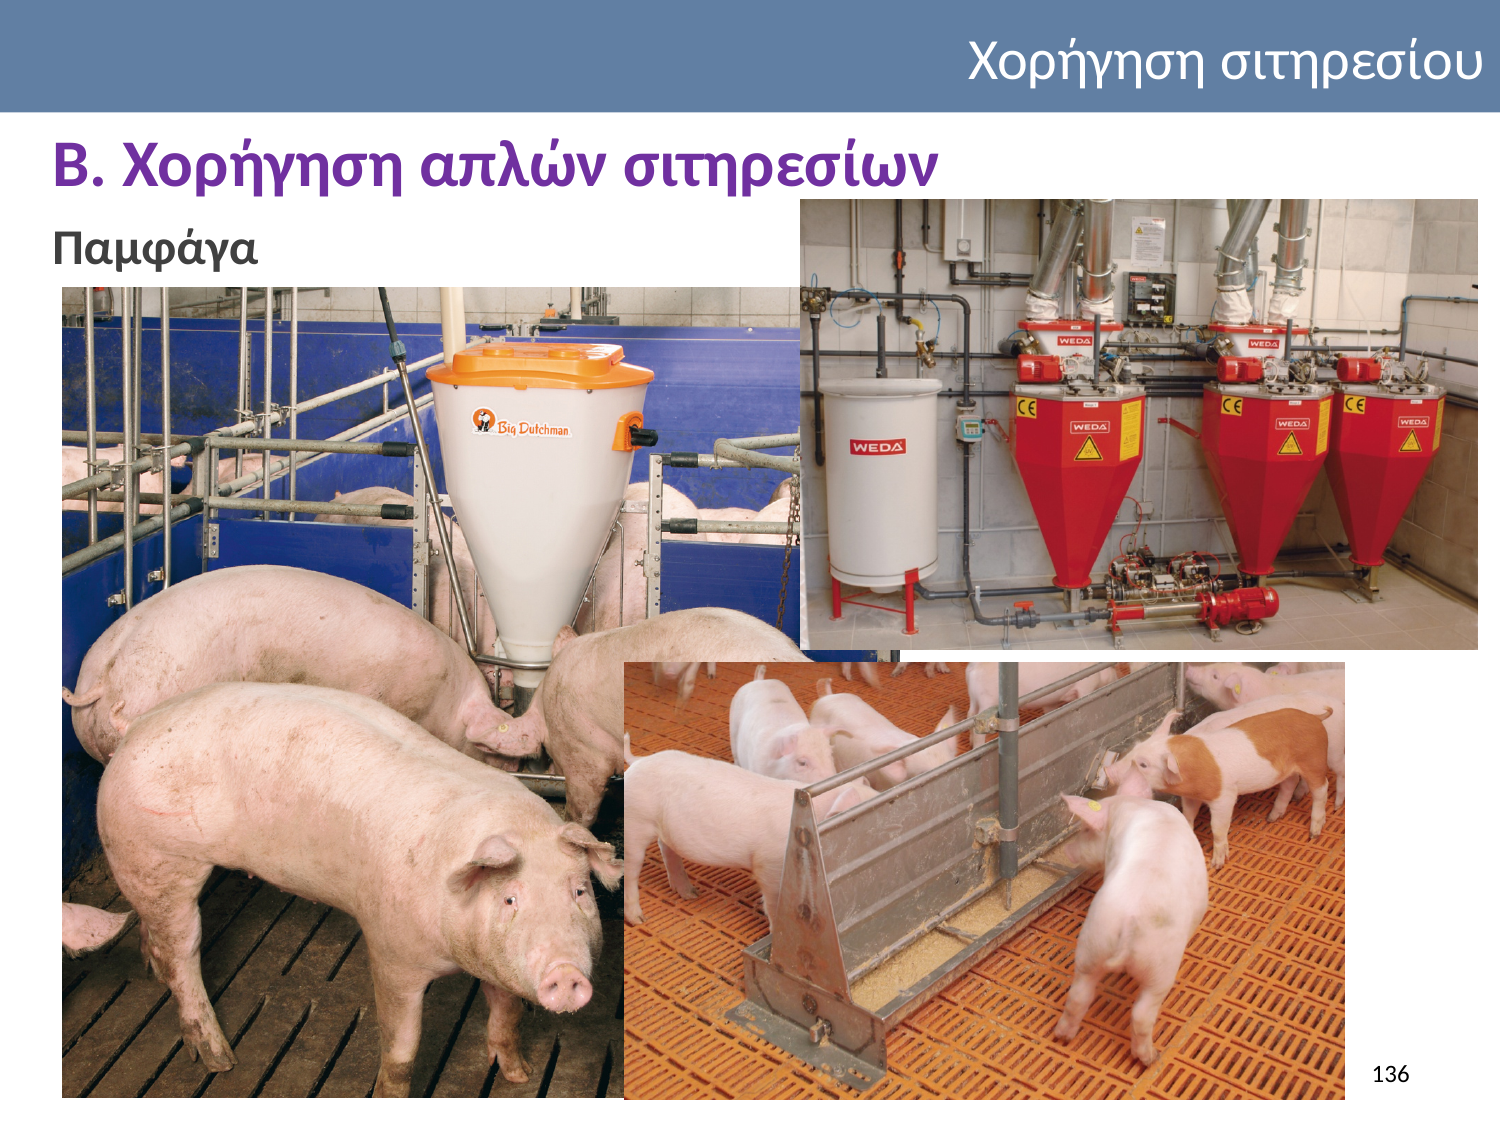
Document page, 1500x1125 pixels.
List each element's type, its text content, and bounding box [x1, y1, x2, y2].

slide_number 136 [1348, 1042, 1425, 1103]
picture [62, 199, 1478, 1101]
text_box Χορήγηση σιτηρεσίου [0, 0, 1500, 113]
text_box Β. Χορήγηση απλών σιτηρεσίων Παμφάγα [37, 112, 1450, 283]
